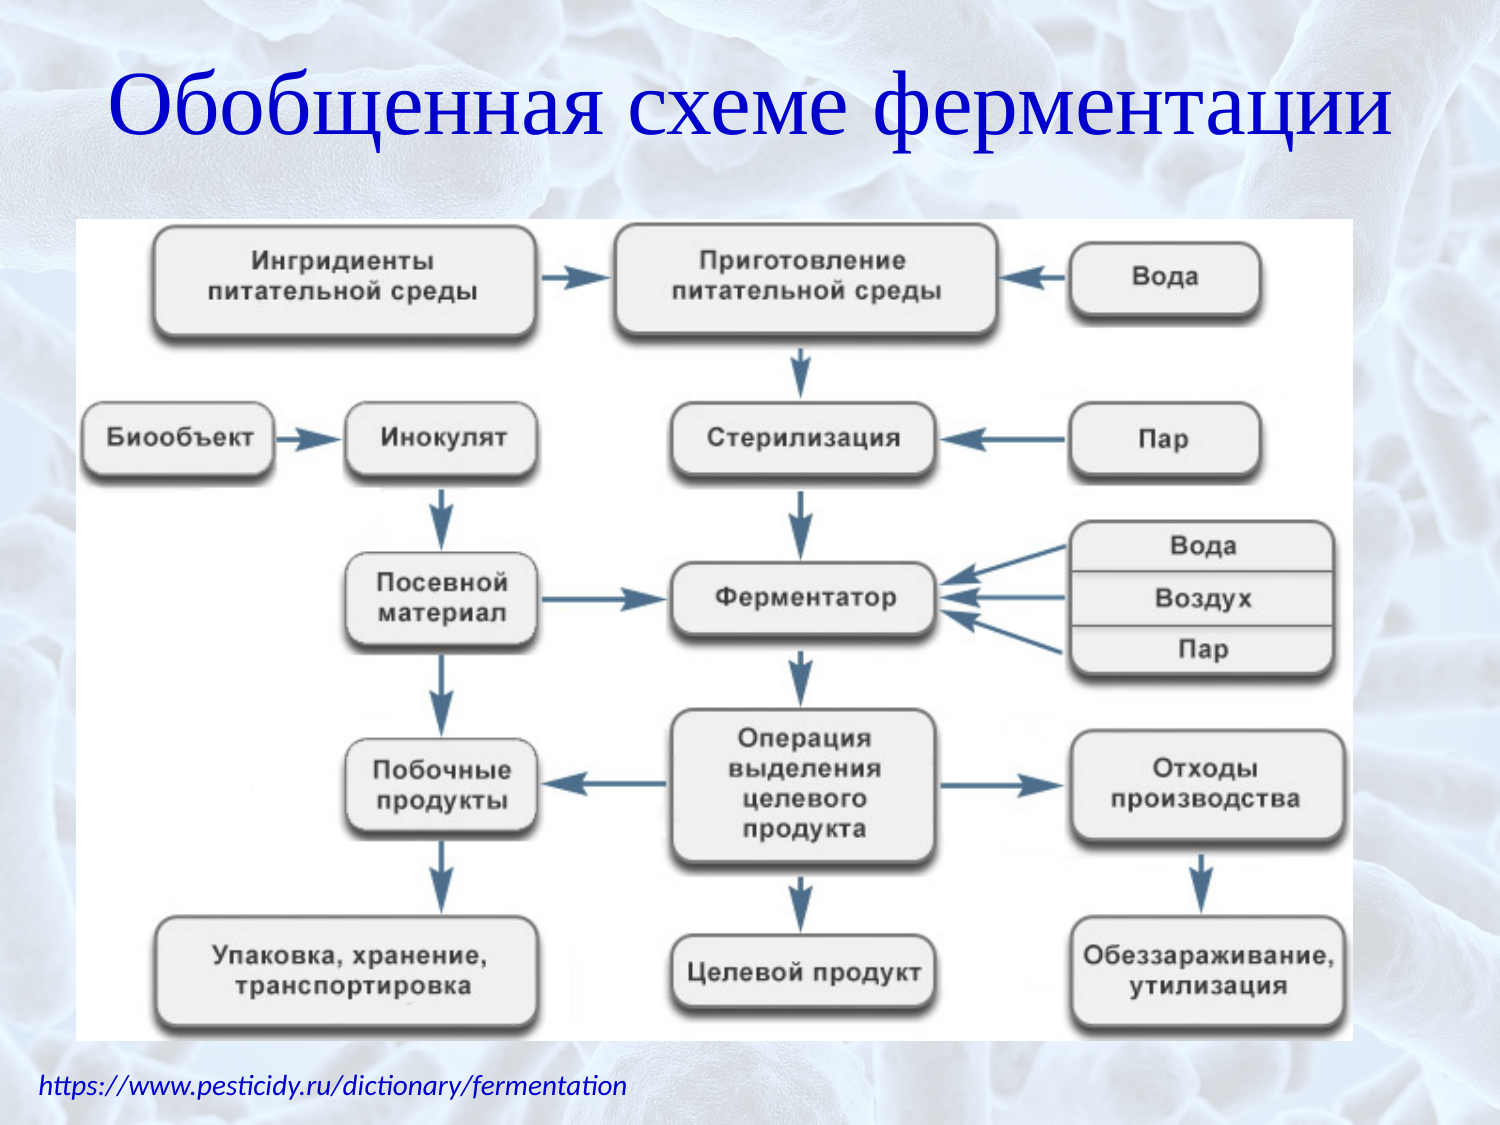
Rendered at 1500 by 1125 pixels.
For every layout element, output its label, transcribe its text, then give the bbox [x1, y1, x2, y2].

text_box https://www.pesticidy.ru/dictionary/fermentation [23, 1058, 1105, 1109]
picture [76, 219, 1353, 1042]
title Обобщенная схеме ферментации [2, 4, 1500, 192]
